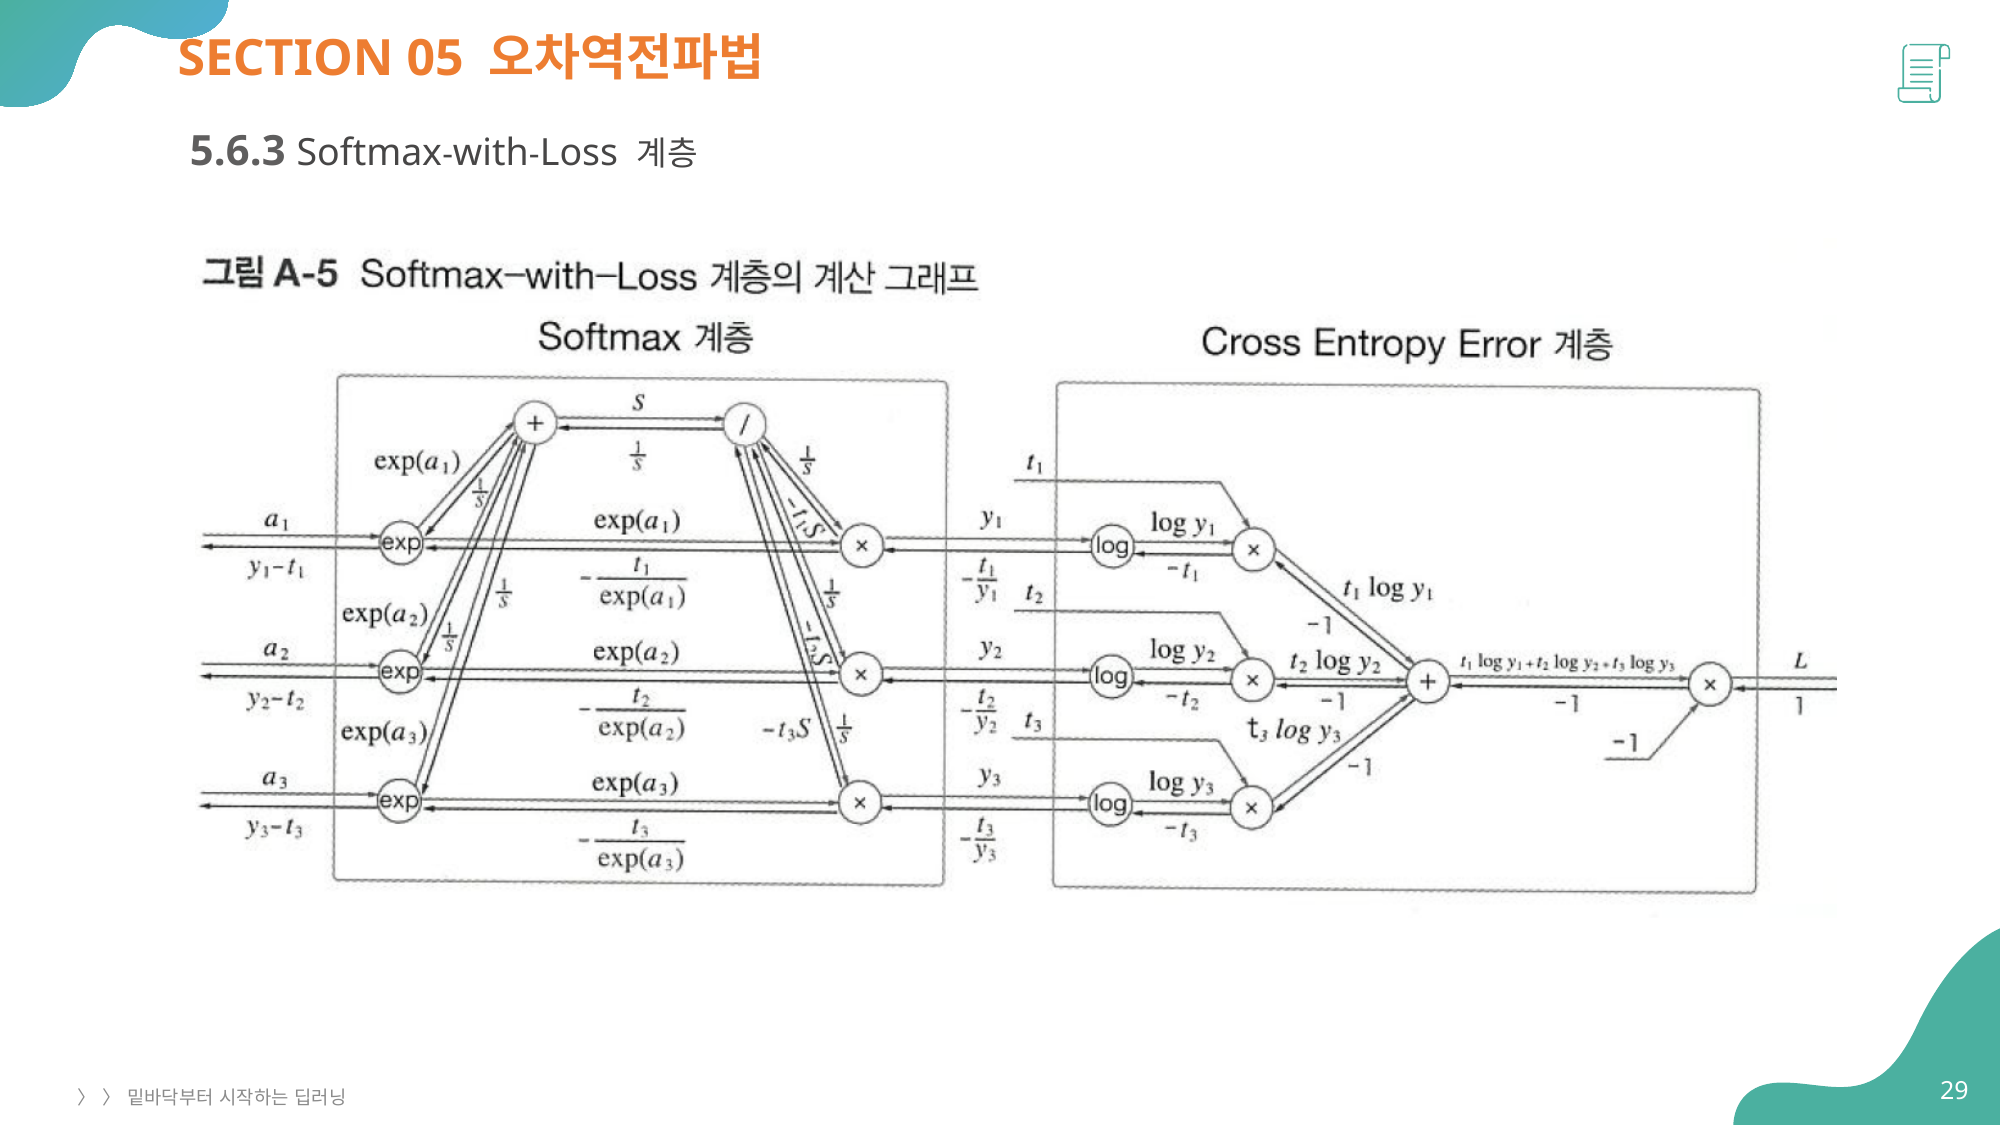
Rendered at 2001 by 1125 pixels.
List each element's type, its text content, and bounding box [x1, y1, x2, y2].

title SECTION 05 오차역전파법 [162, 24, 2000, 95]
picture [195, 238, 1837, 918]
text_box 5.6.3 Softmax-with-Loss 계층 [175, 116, 713, 182]
slide_number 29 [1917, 1061, 1984, 1122]
footer 〉 〉 밑바닥부터 시작하는 딥러닝 [63, 1085, 738, 1109]
